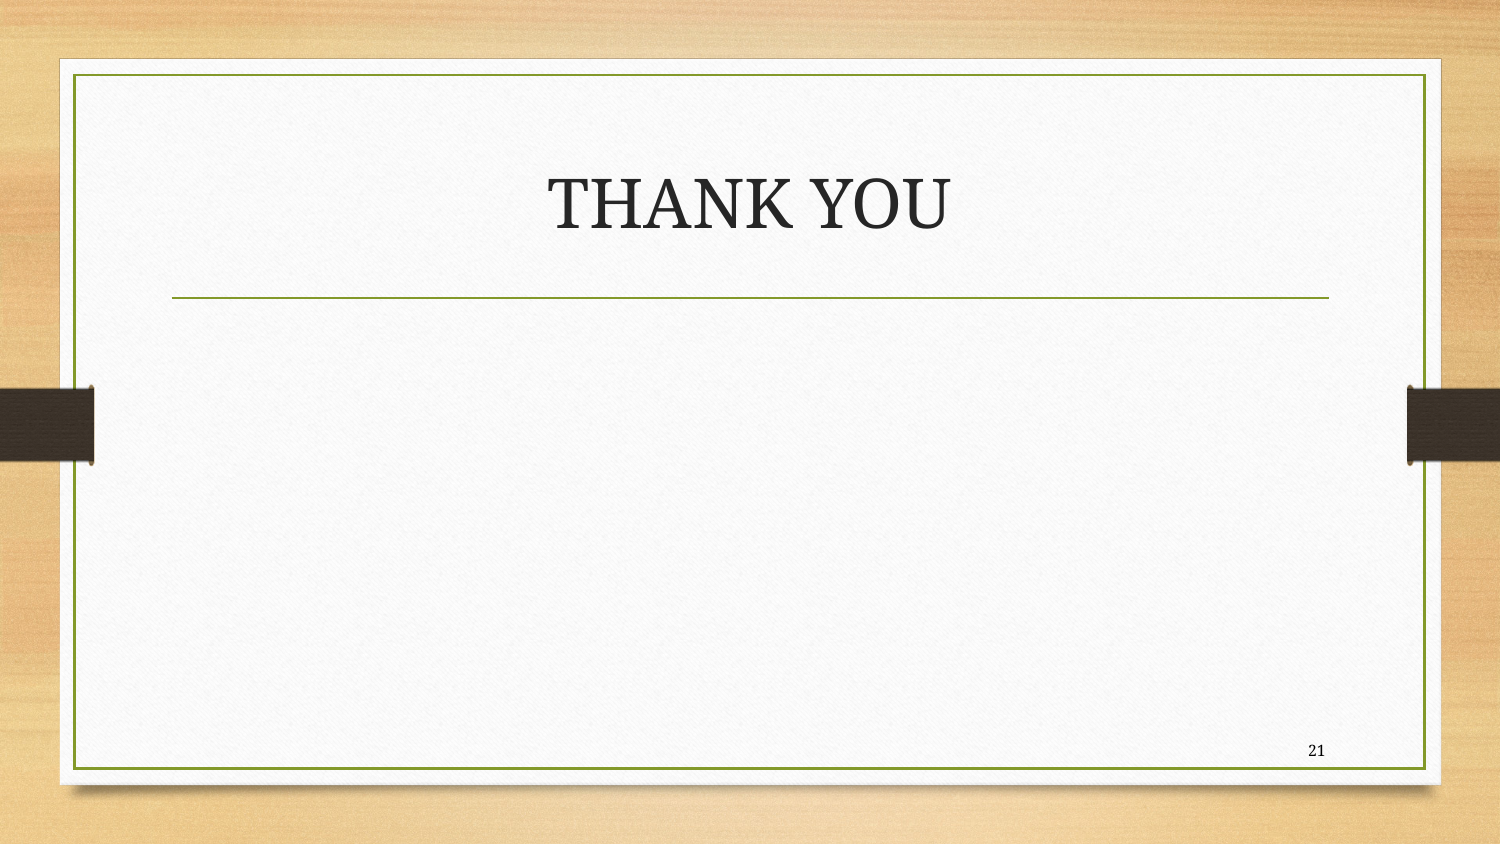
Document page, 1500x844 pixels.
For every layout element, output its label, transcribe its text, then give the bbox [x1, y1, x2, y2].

picture [0, 0, 1500, 844]
title THANK YOU [159, 120, 1341, 282]
slide_number 21 [1273, 734, 1341, 769]
